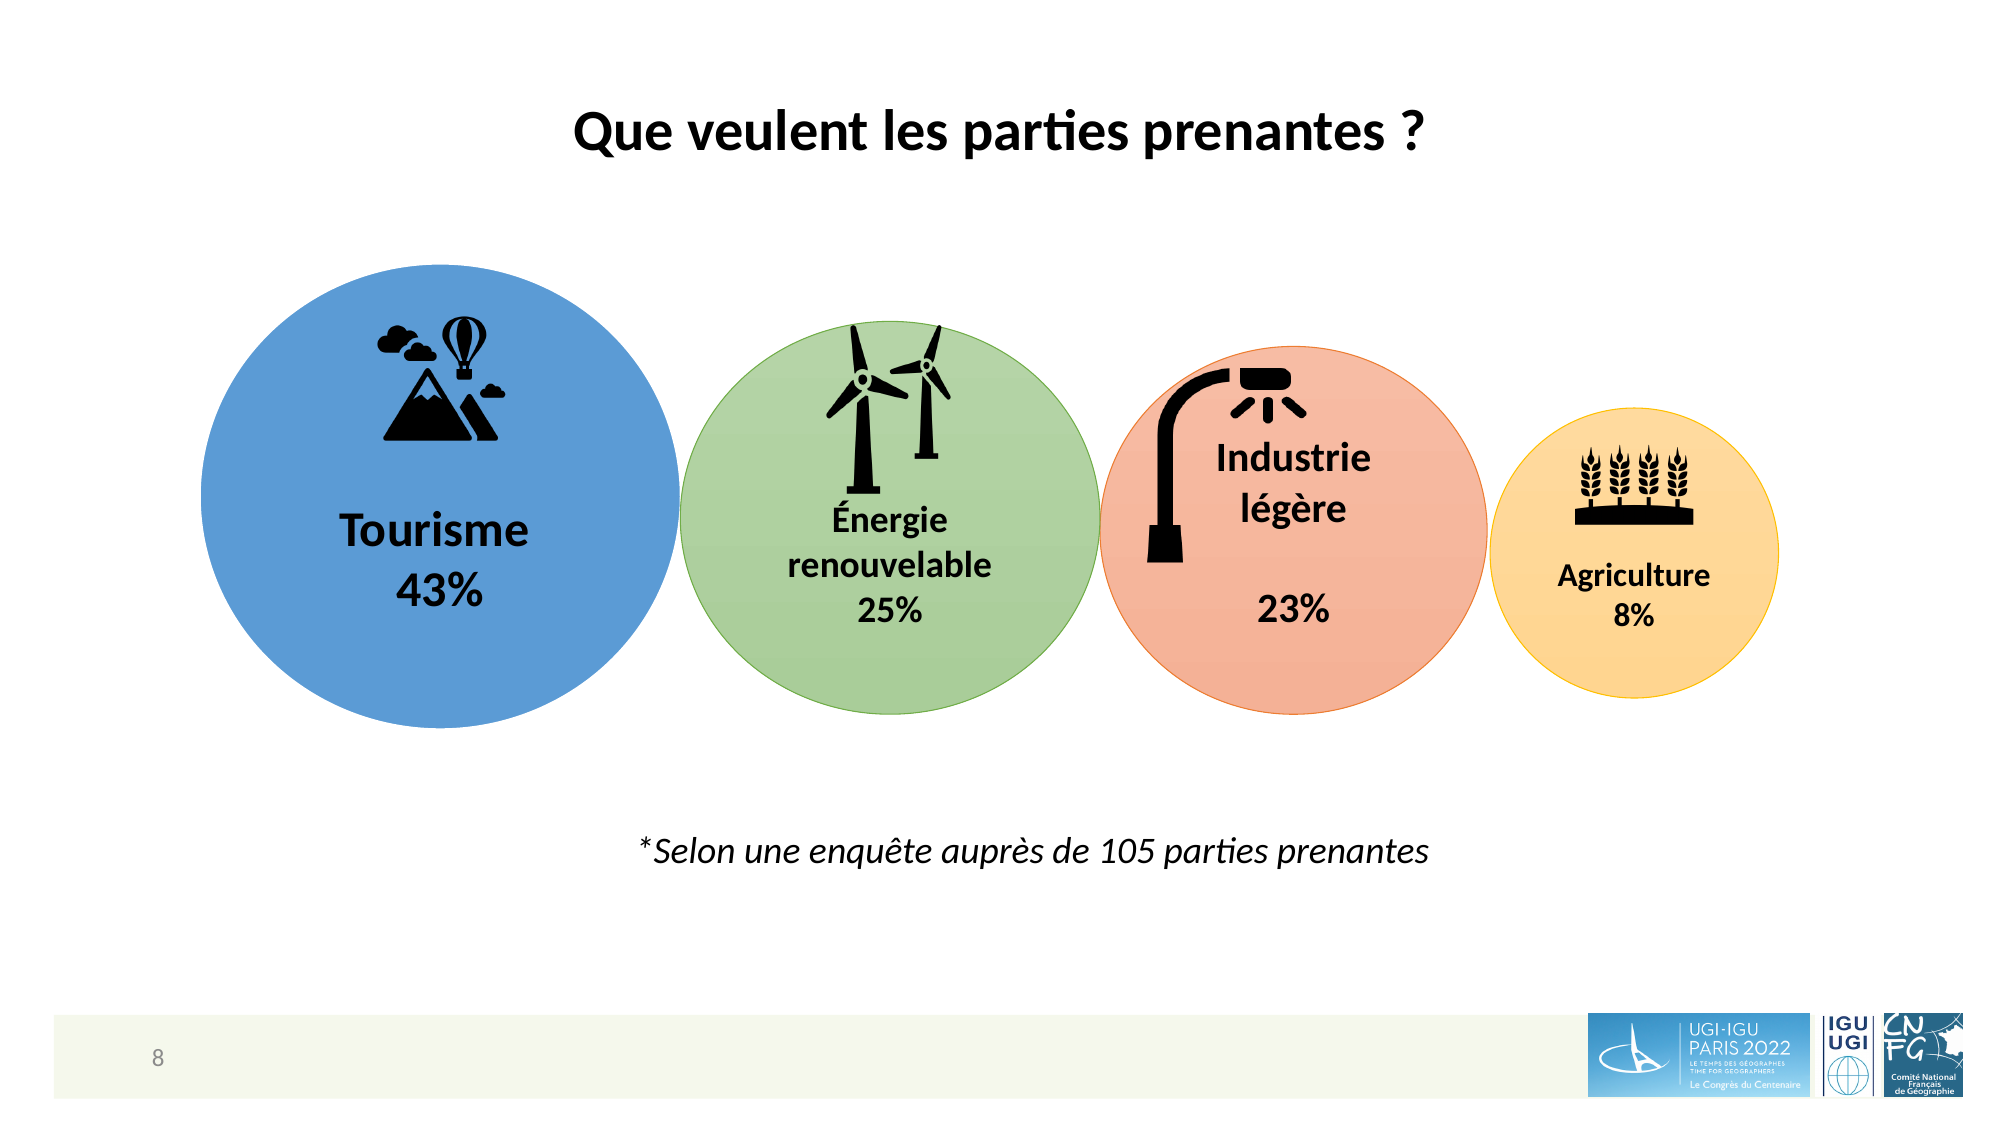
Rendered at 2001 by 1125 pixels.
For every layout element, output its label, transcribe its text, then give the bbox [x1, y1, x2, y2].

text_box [1588, 1013, 1963, 1098]
picture [812, 321, 963, 497]
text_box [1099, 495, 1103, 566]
text_box [53, 1014, 1963, 1100]
picture [365, 302, 516, 453]
text_box *Selon une enquête auprès de 105 parties prenantes [620, 818, 1833, 878]
text_box Énergie renouvelable 25% [679, 333, 1101, 715]
picture [1568, 434, 1700, 534]
text_box Agriculture 8% [1489, 407, 1780, 699]
picture [1103, 359, 1350, 571]
list Que veulent les parties prenantes ? [135, 92, 1865, 1014]
text_box Industrie légère 23% [1104, 345, 1488, 715]
slide_number 8 [136, 1026, 587, 1086]
text_box Tourisme 43% [197, 261, 683, 732]
